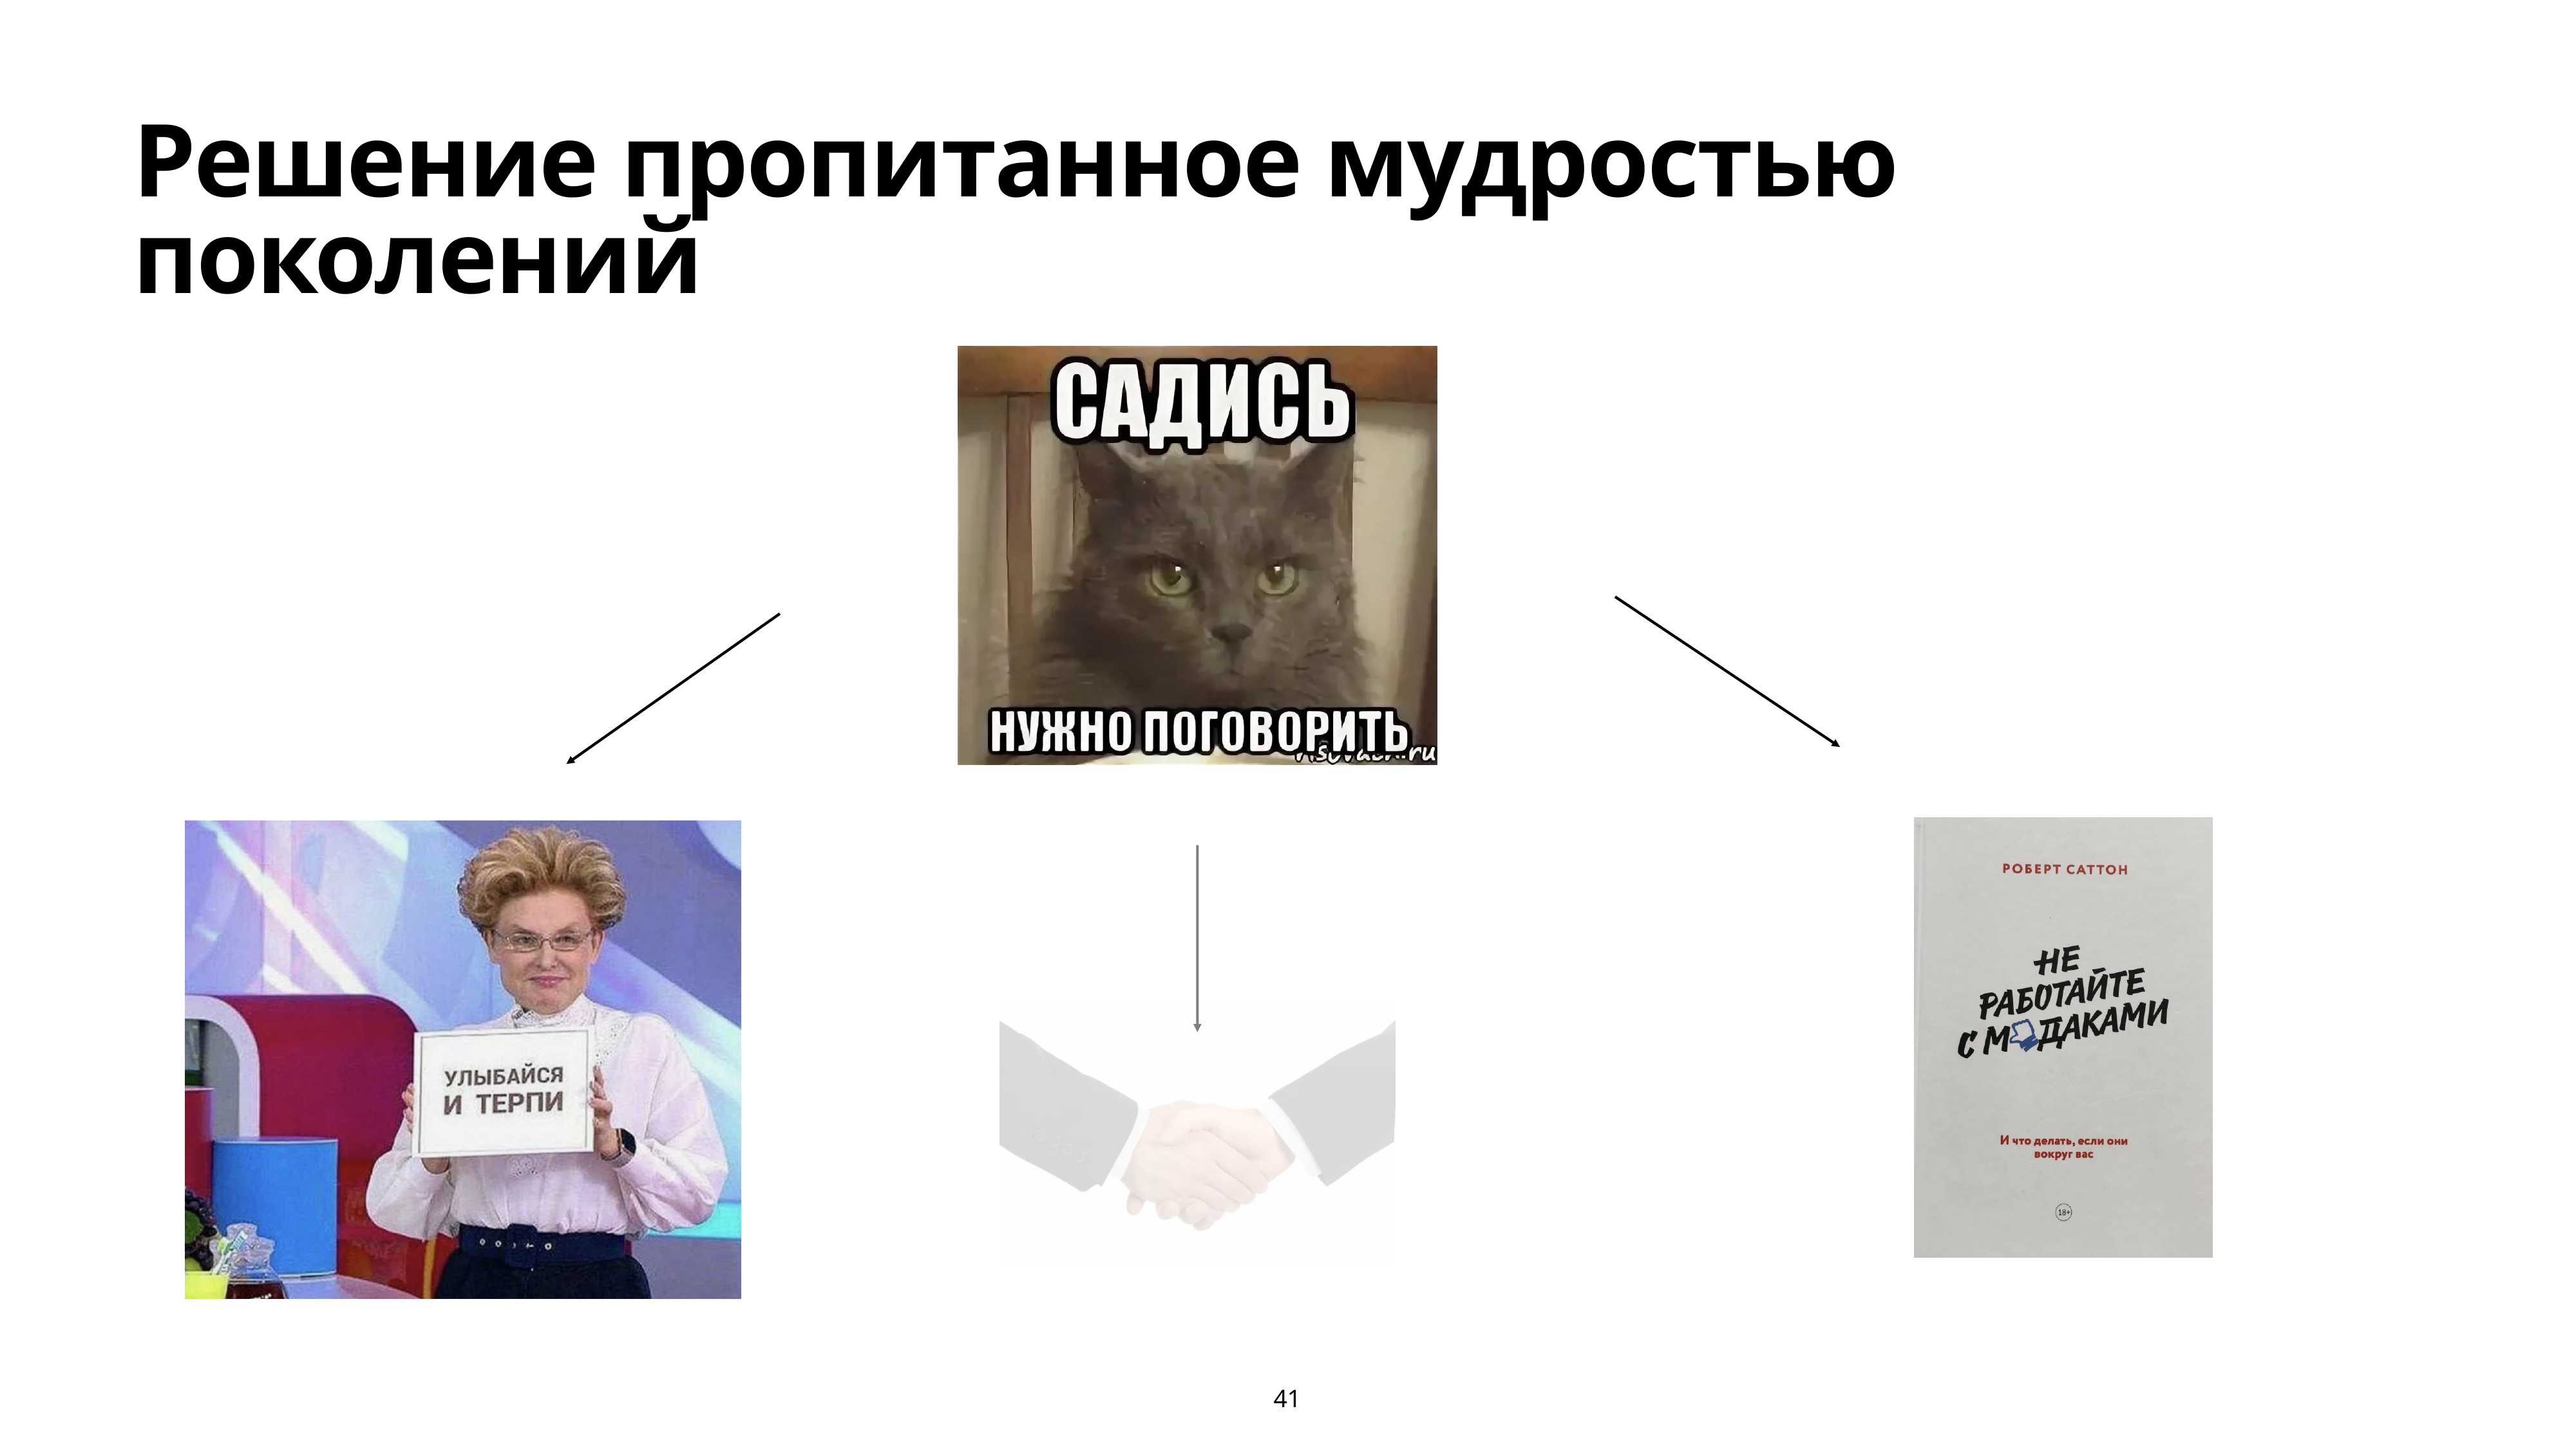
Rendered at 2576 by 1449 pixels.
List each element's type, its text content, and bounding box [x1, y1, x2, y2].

slide_number 41 [1267, 1381, 1307, 1422]
text_box [566, 613, 780, 764]
picture [958, 345, 1437, 765]
picture [1913, 817, 2213, 1258]
picture [184, 820, 742, 1299]
picture [999, 1001, 1396, 1266]
title Решение пропитанное мудростью поколений [127, 113, 2449, 266]
text_box [1615, 596, 1841, 747]
